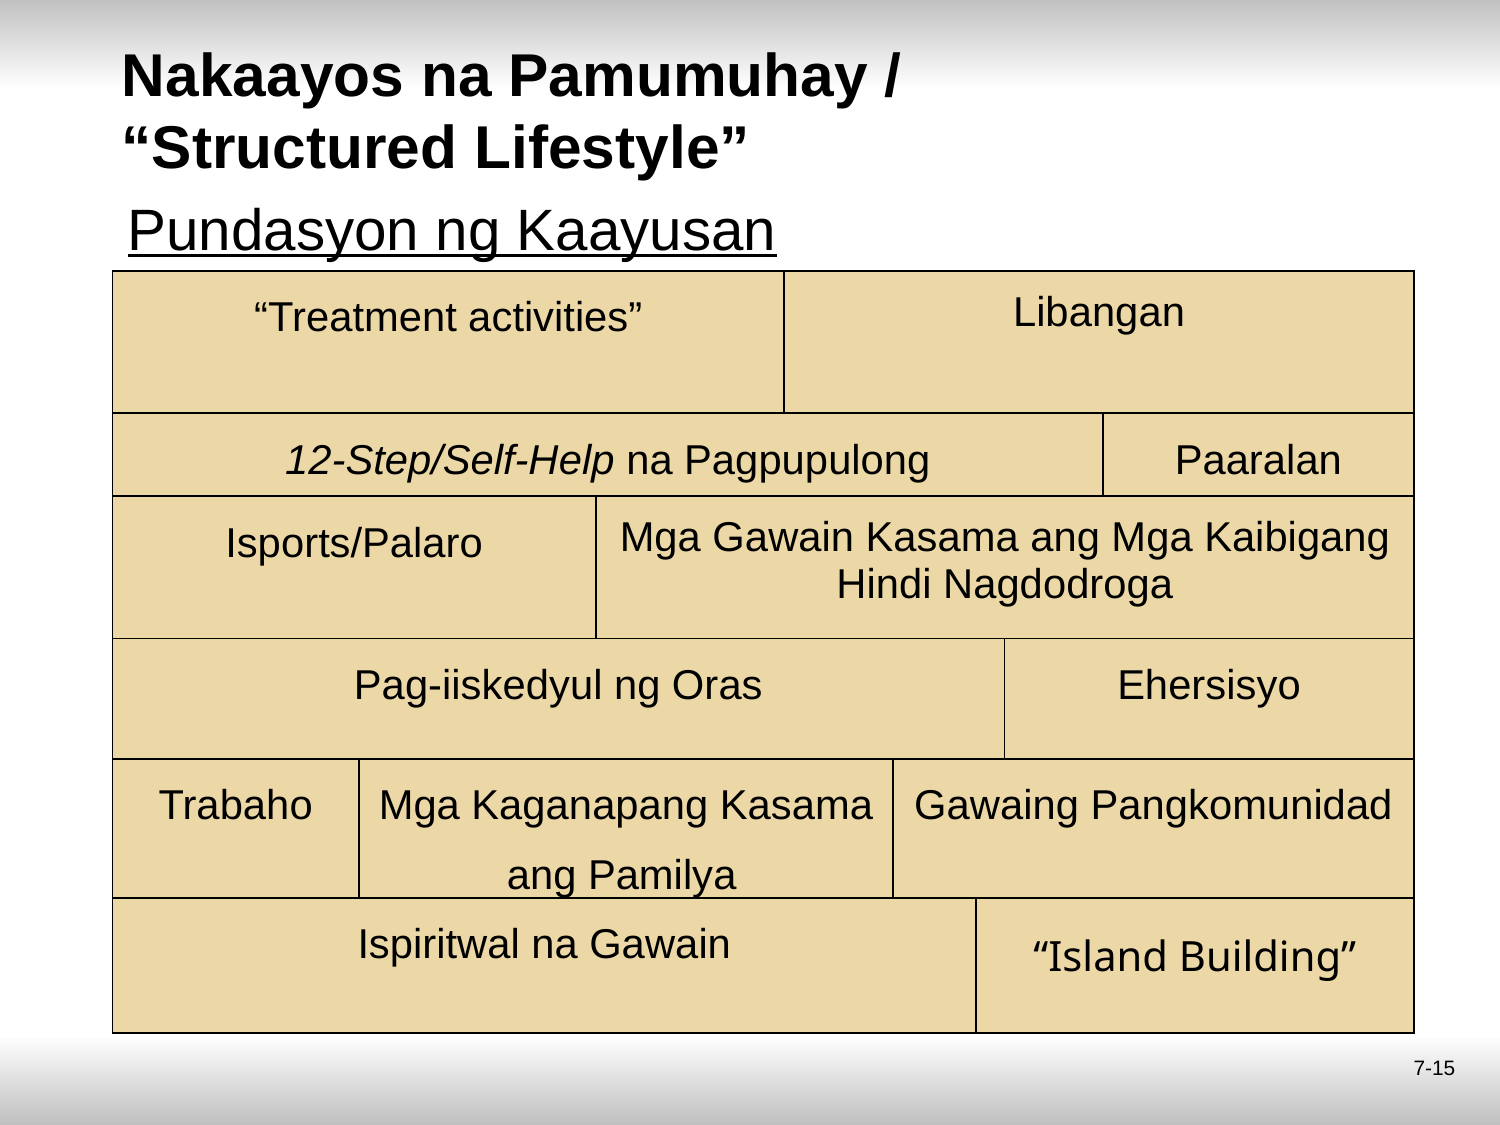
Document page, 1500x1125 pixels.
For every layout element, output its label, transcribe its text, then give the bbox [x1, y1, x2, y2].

table_cell Mga Gawain Kasama ang Mga Kaibigang Hindi Nagdodroga [597, 497, 1413, 638]
table_cell Ehersisyo [1005, 639, 1413, 758]
table_cell Paaralan [1104, 414, 1413, 495]
title Pundasyon ng Kaayusan [112, 162, 1375, 270]
table_header Libangan [785, 272, 1413, 412]
table_cell Pag-iiskedyul ng Oras [113, 639, 1004, 758]
table_cell “Island Building” [977, 899, 1413, 1032]
table_cell Gawaing Pangkomunidad [894, 760, 1413, 897]
table_cell Isports/Palaro [113, 497, 595, 638]
table_cell 12-Step/Self-Help na Pagpupulong [113, 414, 1102, 495]
table_header “Treatment activities” [113, 272, 783, 412]
table_cell Trabaho [113, 760, 358, 897]
text_box Nakaayos na Pamumuhay / “Structured Lifestyle” [106, 43, 1370, 174]
table_cell Ispiritwal na Gawain [113, 899, 975, 1032]
table_cell Mga Kaganapang Kasama ang Pamilya [360, 760, 892, 897]
slide_number 7-15 [1120, 1046, 1471, 1125]
